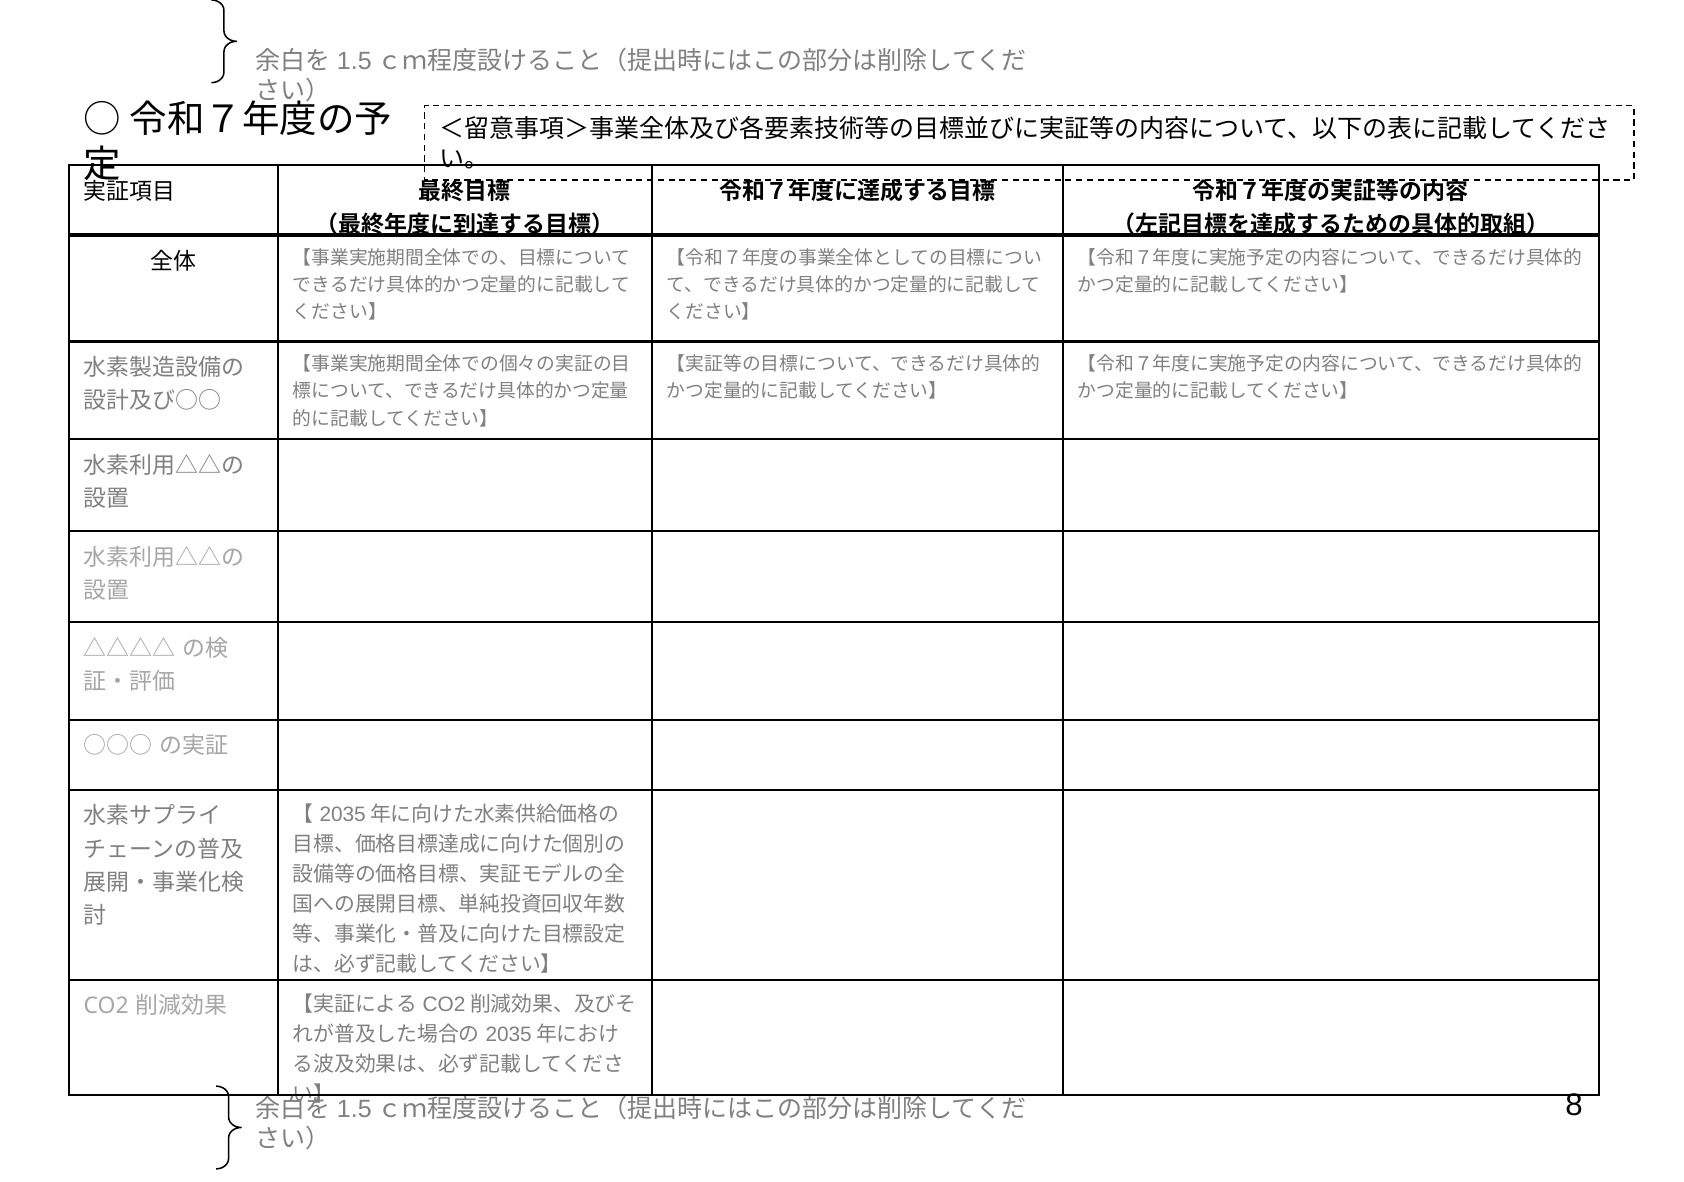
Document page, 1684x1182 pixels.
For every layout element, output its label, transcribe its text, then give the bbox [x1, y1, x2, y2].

table_header 令和７年度の実証等の内容 （左記目標を達成するための具体的取組） [1064, 166, 1598, 233]
slide_number 8 [1206, 1075, 1600, 1159]
table_cell 水素利用△△の設置 [70, 532, 277, 621]
table_cell 【令和７年度に実施予定の内容について、できるだけ具体的かつ定量的に記載してください】 [1064, 237, 1598, 340]
table_cell ○○○の実証 [70, 721, 277, 789]
table_cell [653, 623, 1062, 719]
text_box 余白を1.5ｃｍ程度設けること（提出時にはこの部分は削除してください） [241, 1096, 1053, 1182]
table_cell [1064, 440, 1598, 530]
table_cell 【2035年に向けた水素供給価格の目標、価格目標達成に向けた個別の設備等の価格目標、実証モデルの全国への展開目標、単純投資回収年数等、事業化・普及に向けた目標設定は、必ず記載してください】 [279, 791, 651, 979]
table_cell [279, 532, 651, 621]
table_cell [653, 981, 1062, 1094]
table_cell 全体 [70, 237, 277, 340]
table_cell CO2削減効果 [70, 981, 277, 1094]
table_cell 【事業実施期間全体での個々の実証の目標について、できるだけ具体的かつ定量的に記載してください】 [279, 343, 651, 438]
table_cell [653, 791, 1062, 979]
table_cell △△△△の検証・評価 [70, 623, 277, 719]
table_cell 水素利用△△の設置 [70, 440, 277, 530]
table_cell [1064, 981, 1598, 1094]
table_header 最終目標 （最終年度に到達する目標） [279, 166, 651, 233]
table_cell 【事業実施期間全体での、目標についてできるだけ具体的かつ定量的に記載してください】 [279, 237, 651, 340]
text_box ○令和７年度の予定 [68, 87, 424, 164]
table_header 令和７年度に達成する目標 [653, 166, 1062, 233]
text_box [216, 1086, 242, 1169]
table_cell [1064, 791, 1598, 979]
table_cell [279, 440, 651, 530]
table_cell [1064, 721, 1598, 789]
table_cell [1064, 532, 1598, 621]
table_cell 【令和７年度に実施予定の内容について、できるだけ具体的かつ定量的に記載してください】 [1064, 343, 1598, 438]
text_box 余白を1.5ｃｍ程度設けること（提出時にはこの部分は削除してください） [241, 37, 1050, 113]
text_box [211, 0, 237, 83]
table_cell 【実証によるCO2削減効果、及びそれが普及した場合の2035年における波及効果は、必ず記載してください】 [279, 981, 651, 1094]
table_header 実証項目 [70, 166, 277, 233]
table_cell [653, 532, 1062, 621]
table_cell 水素製造設備の設計及び○○ [70, 343, 277, 438]
table_cell [653, 721, 1062, 789]
table_cell 【実証等の目標について、できるだけ具体的かつ定量的に記載してください】 [653, 343, 1062, 438]
table_cell [279, 721, 651, 789]
table_cell [1064, 623, 1598, 719]
table_cell [653, 440, 1062, 530]
text_box ＜留意事項＞事業全体及び各要素技術等の目標並びに実証等の内容について、以下の表に記載してください。 [424, 105, 1635, 181]
table_cell [279, 623, 651, 719]
table_cell 水素サプライチェーンの普及展開・事業化検討 [70, 791, 277, 979]
table_cell 【令和７年度の事業全体としての目標について、できるだけ具体的かつ定量的に記載してください】 [653, 237, 1062, 340]
